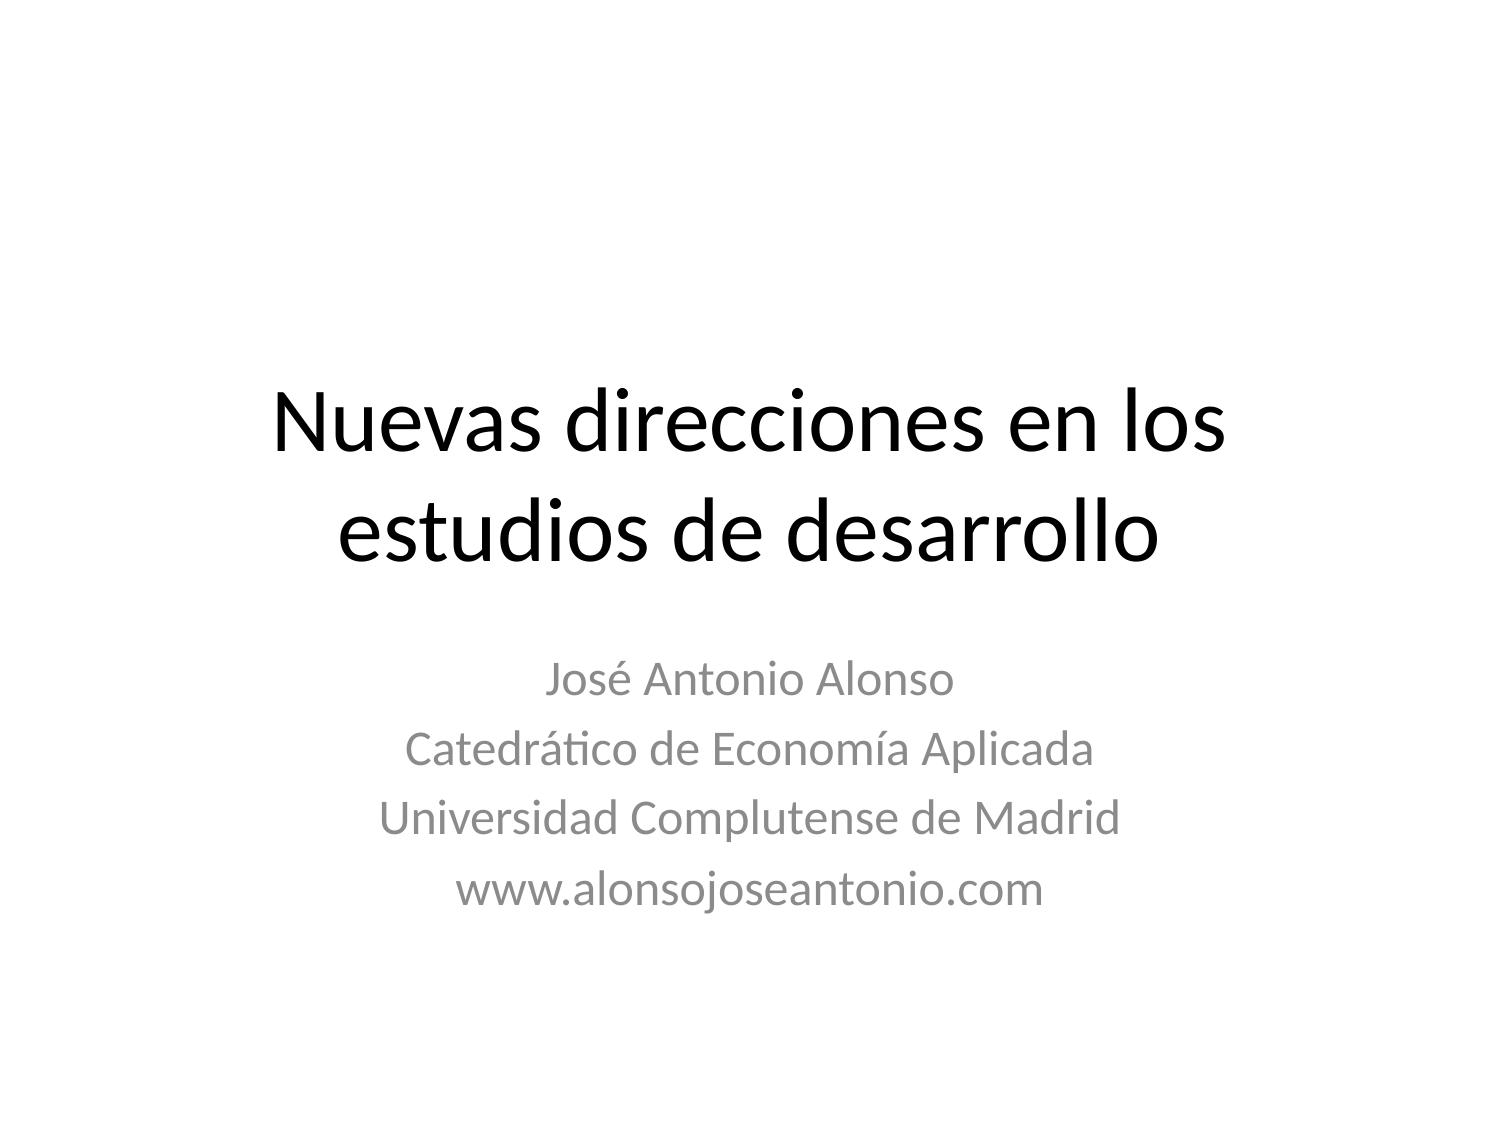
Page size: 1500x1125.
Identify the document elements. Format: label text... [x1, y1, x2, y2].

title Nuevas direcciones en los estudios de desarrollo [112, 349, 1388, 591]
subtitle José Antonio Alonso Catedrático de Economía Aplicada Universidad Complutense de Madrid www.alonsojoseantonio.com [225, 637, 1275, 925]
